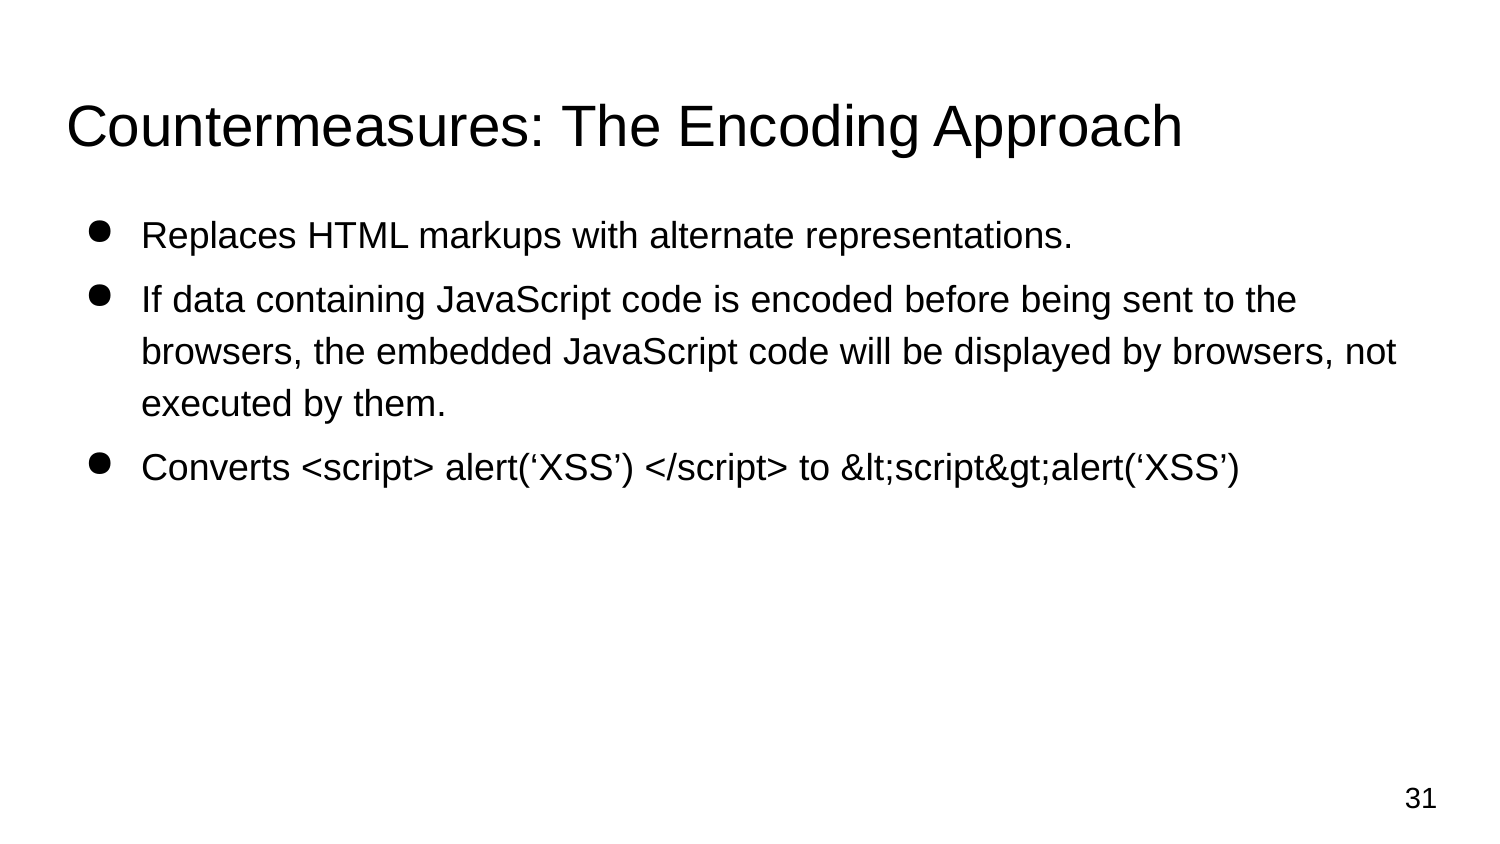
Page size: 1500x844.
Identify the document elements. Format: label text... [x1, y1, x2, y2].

slide_number 31 [1389, 764, 1480, 830]
title Countermeasures: The Encoding Approach [51, 72, 1449, 167]
list Replaces HTML markups with alternate representations. If data containing JavaScript code is encoded before being sent to the browsers, the embedded JavaScript code will be displayed by browsers, not executed by them. Converts <script> alert(‘XSS’) </script> to &lt;script&gt;alert(‘XSS’) [51, 189, 1449, 750]
